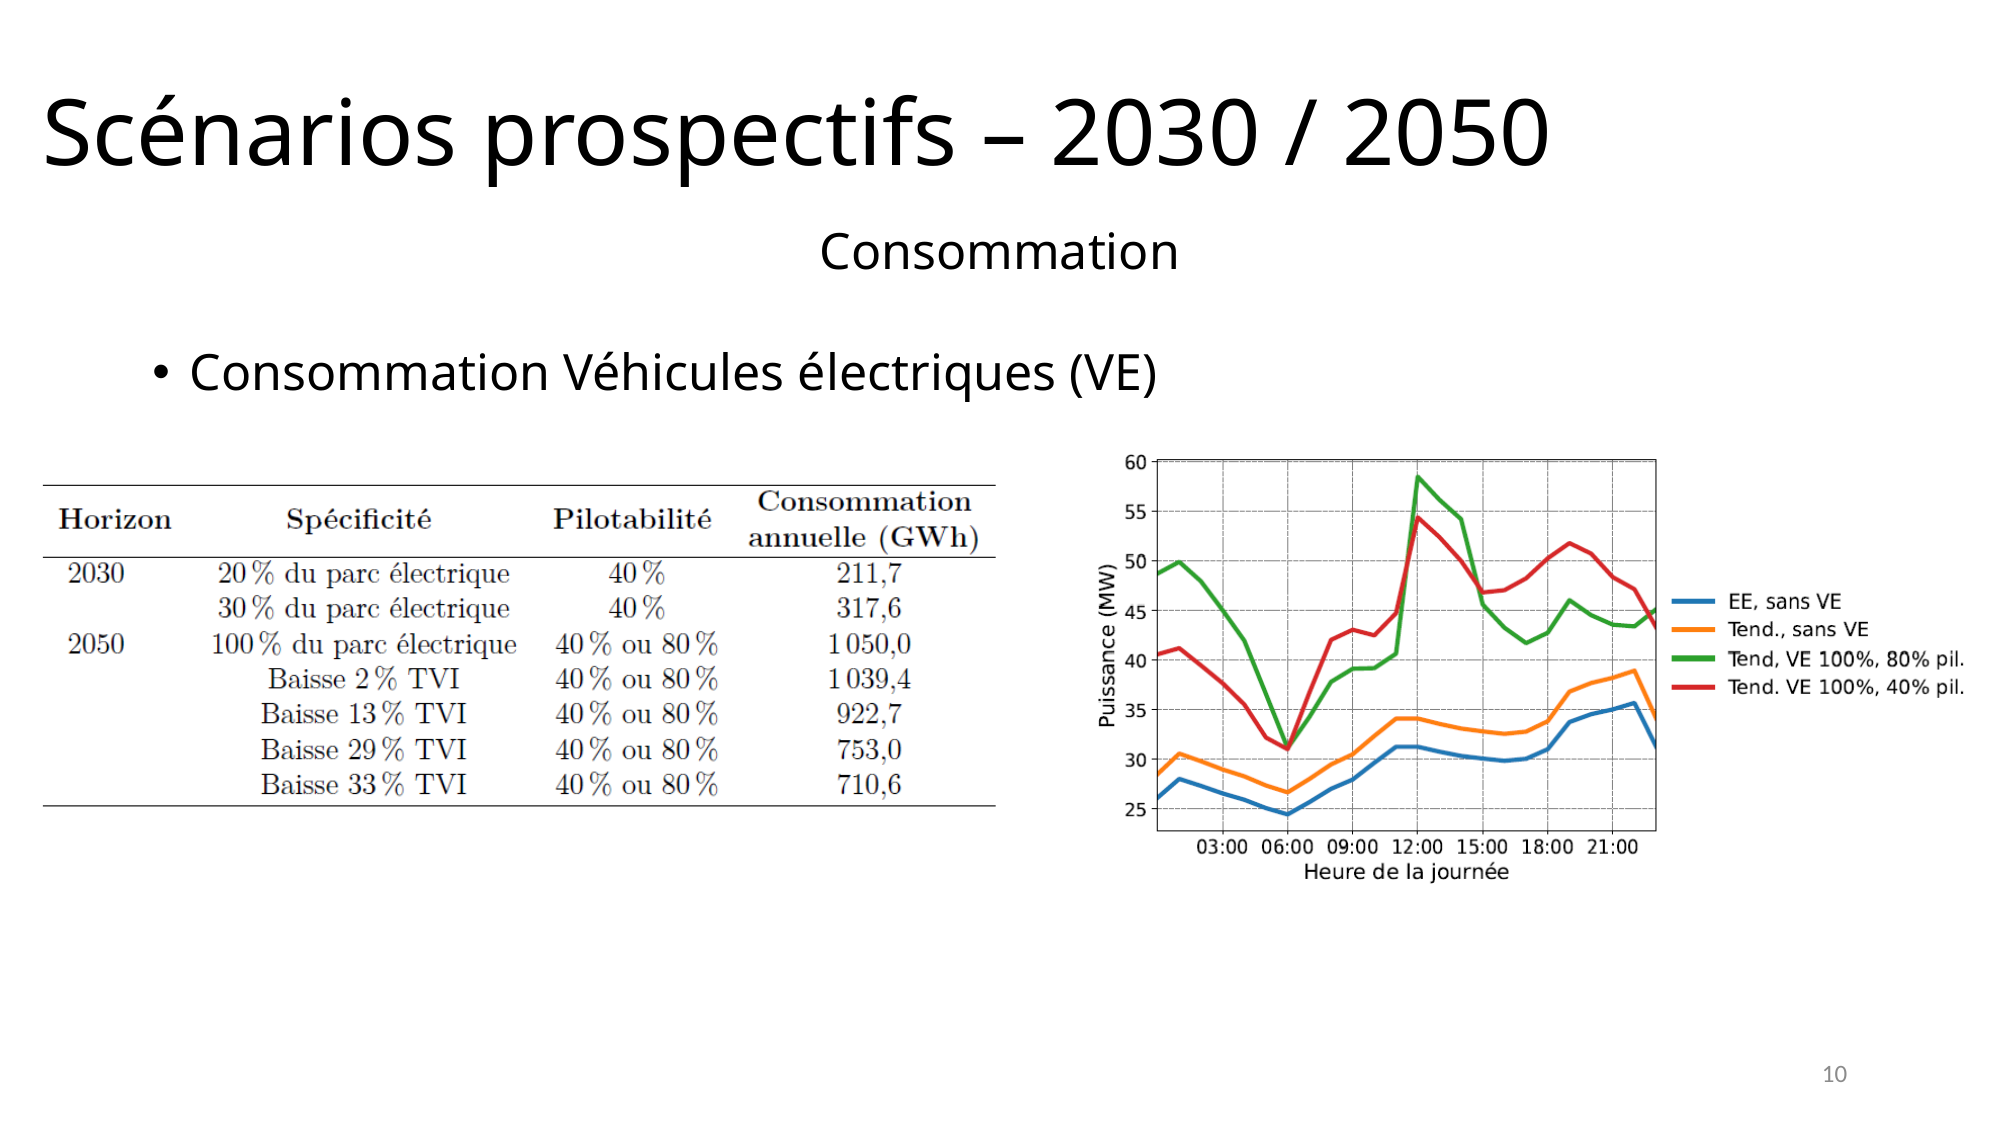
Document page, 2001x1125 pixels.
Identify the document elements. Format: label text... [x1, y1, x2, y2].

title Scénarios prospectifs – 2030 / 2050 [27, 27, 1753, 245]
picture [1088, 448, 1966, 885]
picture [34, 477, 1007, 811]
slide_number 10 [1412, 1042, 1863, 1103]
list Consommation Véhicules électriques (VE) [137, 340, 1863, 435]
text_box Consommation [780, 212, 1219, 288]
